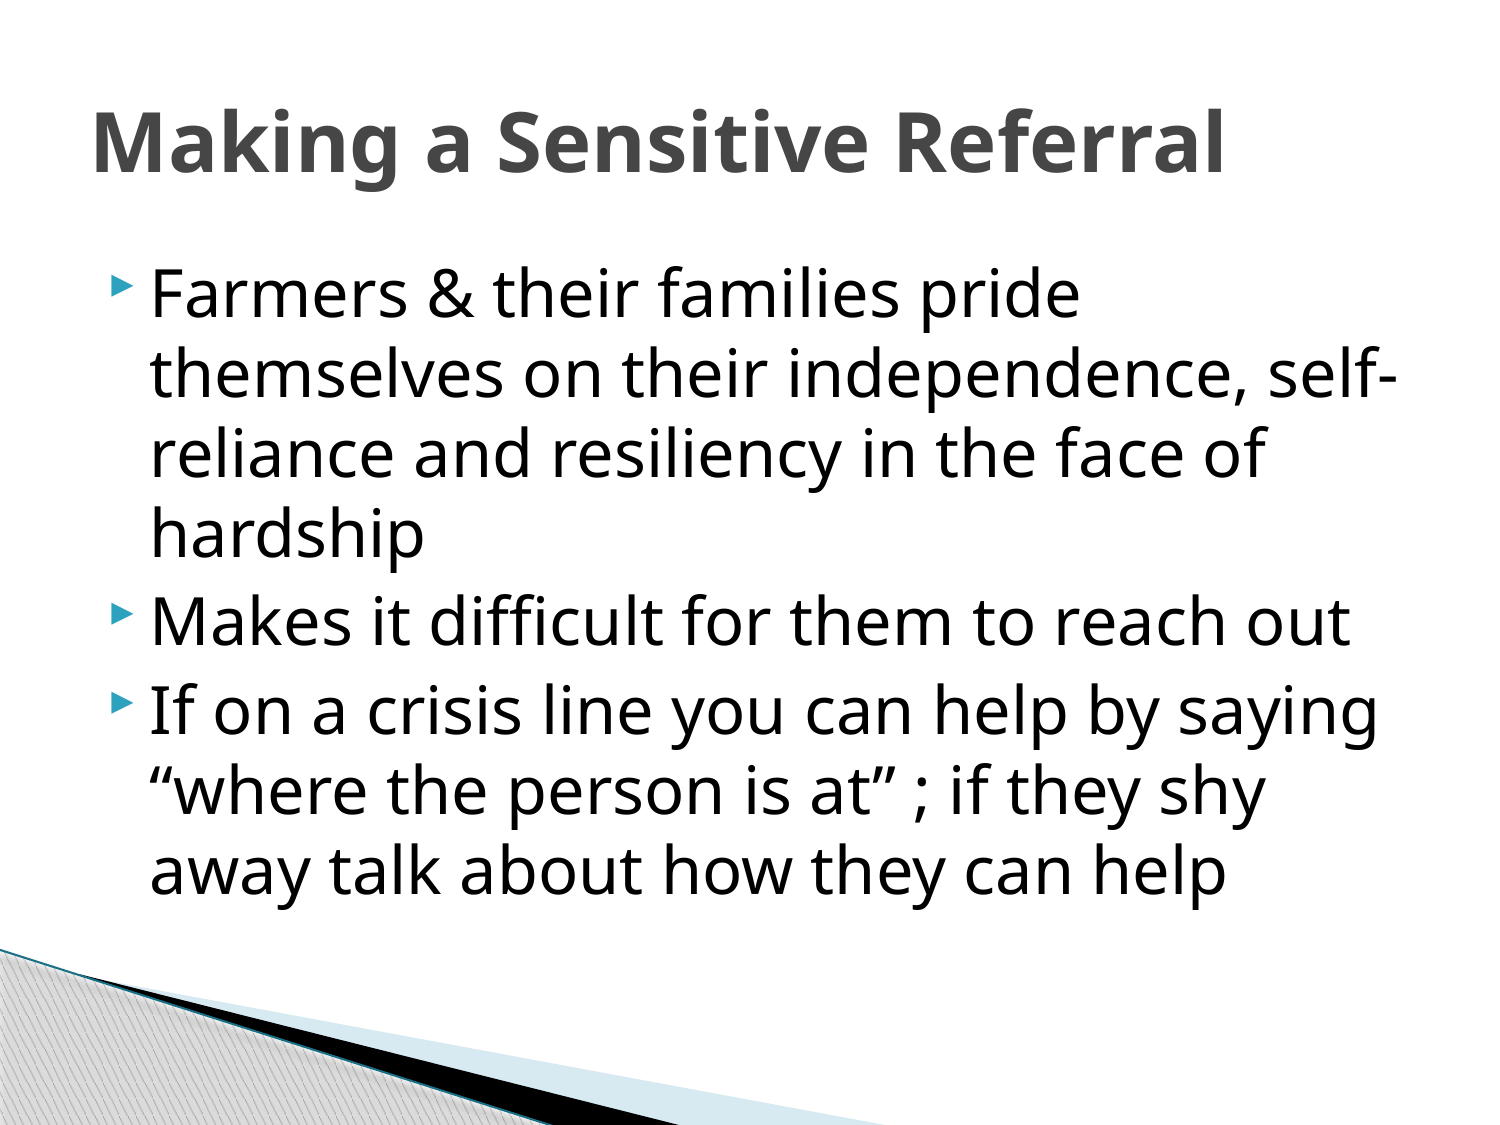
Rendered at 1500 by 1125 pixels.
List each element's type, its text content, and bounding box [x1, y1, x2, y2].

list Farmers & their families pride themselves on their independence, self-reliance and resiliency in the face of hardship Makes it difficult for them to reach out If on a crisis line you can help by saying “where the person is at” ; if they shy away talk about how they can help [75, 243, 1425, 986]
title Making a Sensitive Referral [75, 45, 1425, 233]
